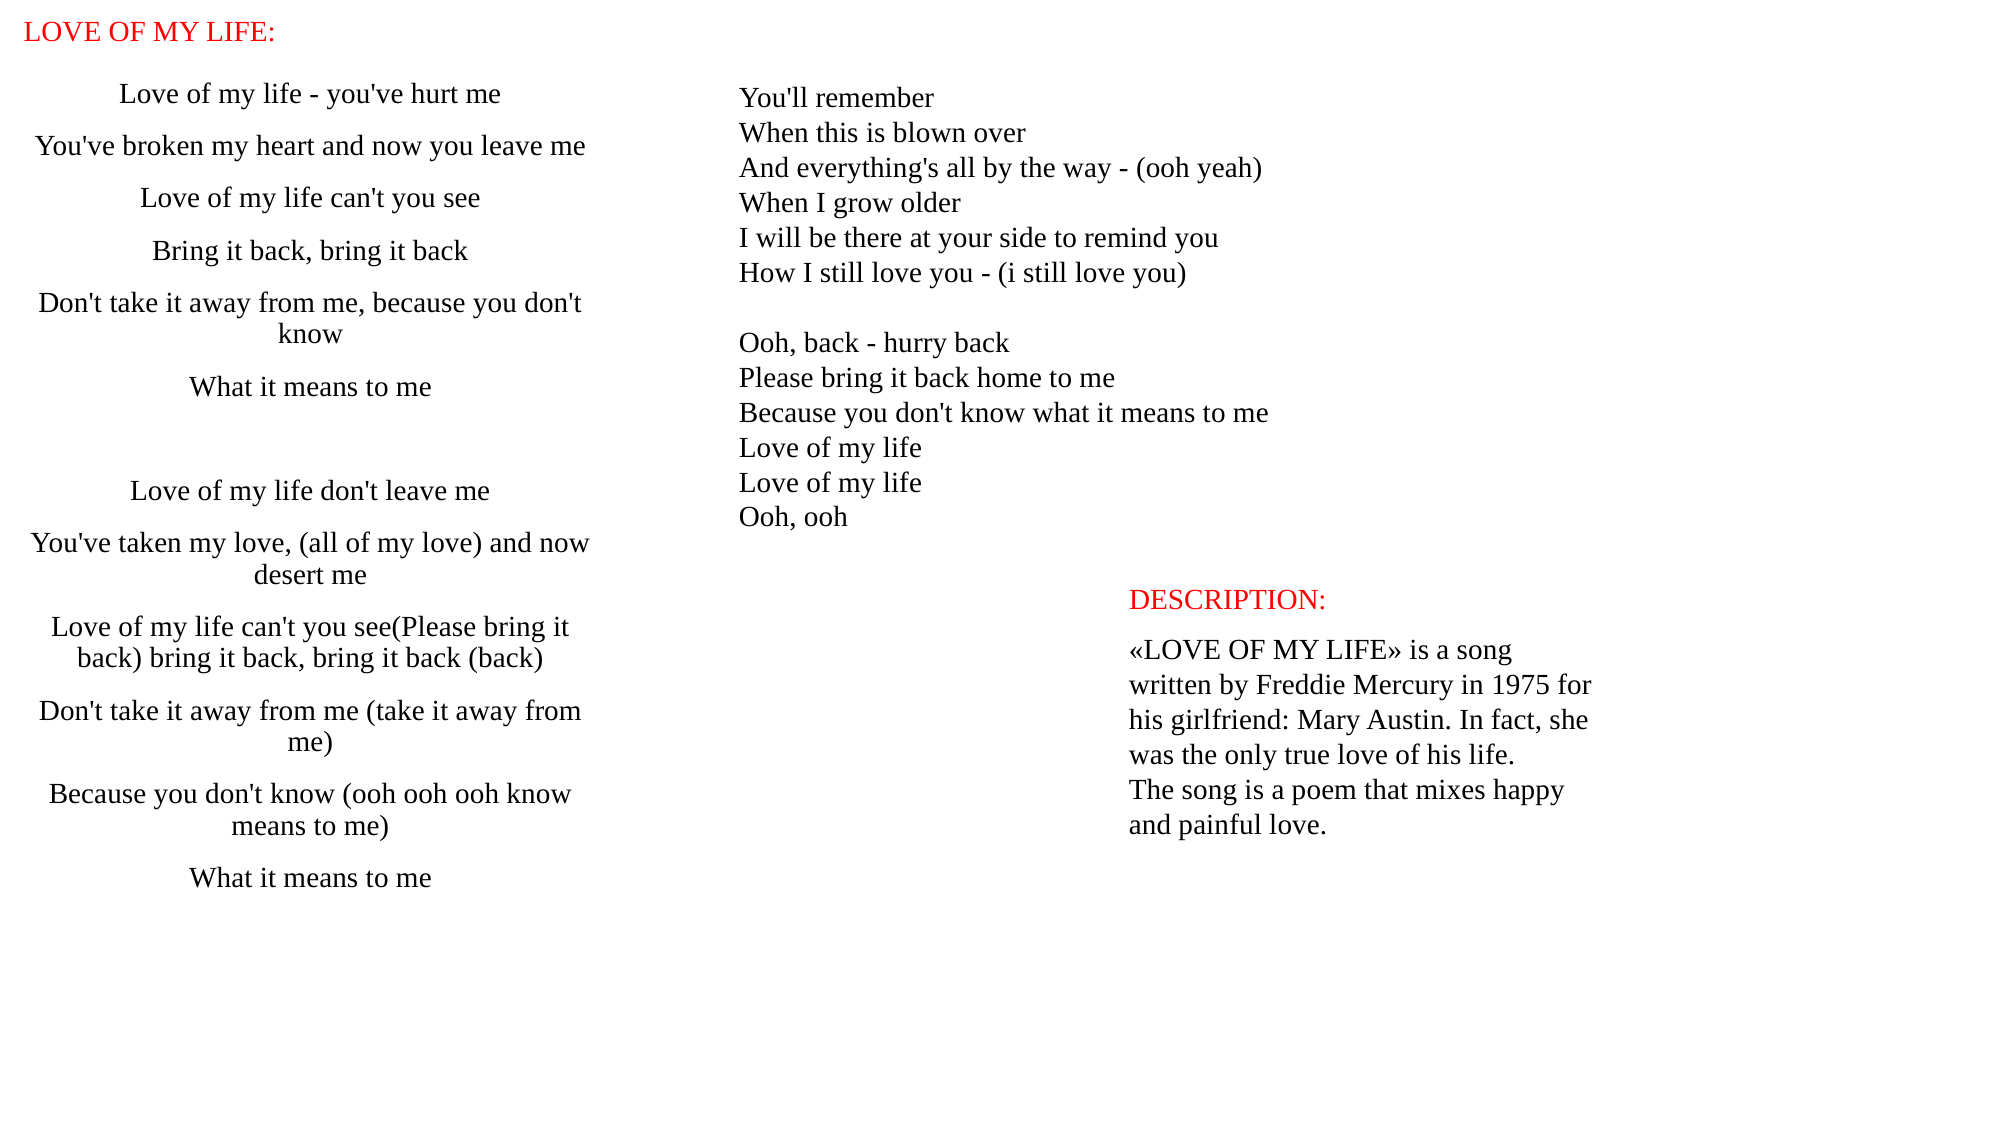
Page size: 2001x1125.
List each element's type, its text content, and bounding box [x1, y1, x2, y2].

text_box LOVE OF MY LIFE: [0, 0, 300, 55]
text_box DESCRIPTION: [1114, 572, 2000, 623]
text_box Love of my life - you've hurt me You've broken my heart and now you leave me Love of my life can't you see Bring it back, bring it back Don't take it away from me, because you don't know What it means to me Love of my life don't leave me You've taken my love, (all of my love) and now desert me Love of my life can't you see(Please bring it back) bring it back, bring it back (back) Don't take it away from me (take it away from me) Because you don't know (ooh ooh ooh know means to me) What it means to me [0, 70, 622, 1125]
text_box «LOVE OF MY LIFE» is a song written by Freddie Mercury in 1975 for his girlfriend: Mary Austin. In fact, she was the only true love of his life. The song is a poem that mixes happy and painful love. [1114, 623, 1619, 848]
text_box You'll remember When this is blown over And everything's all by the way - (ooh yeah) When I grow older I will be there at your side to remind you How I still love you - (i still love you) Ooh, back - hurry back Please bring it back home to me Because you don't know what it means to me Love of my life Love of my life Ooh, ooh [723, 70, 1505, 541]
